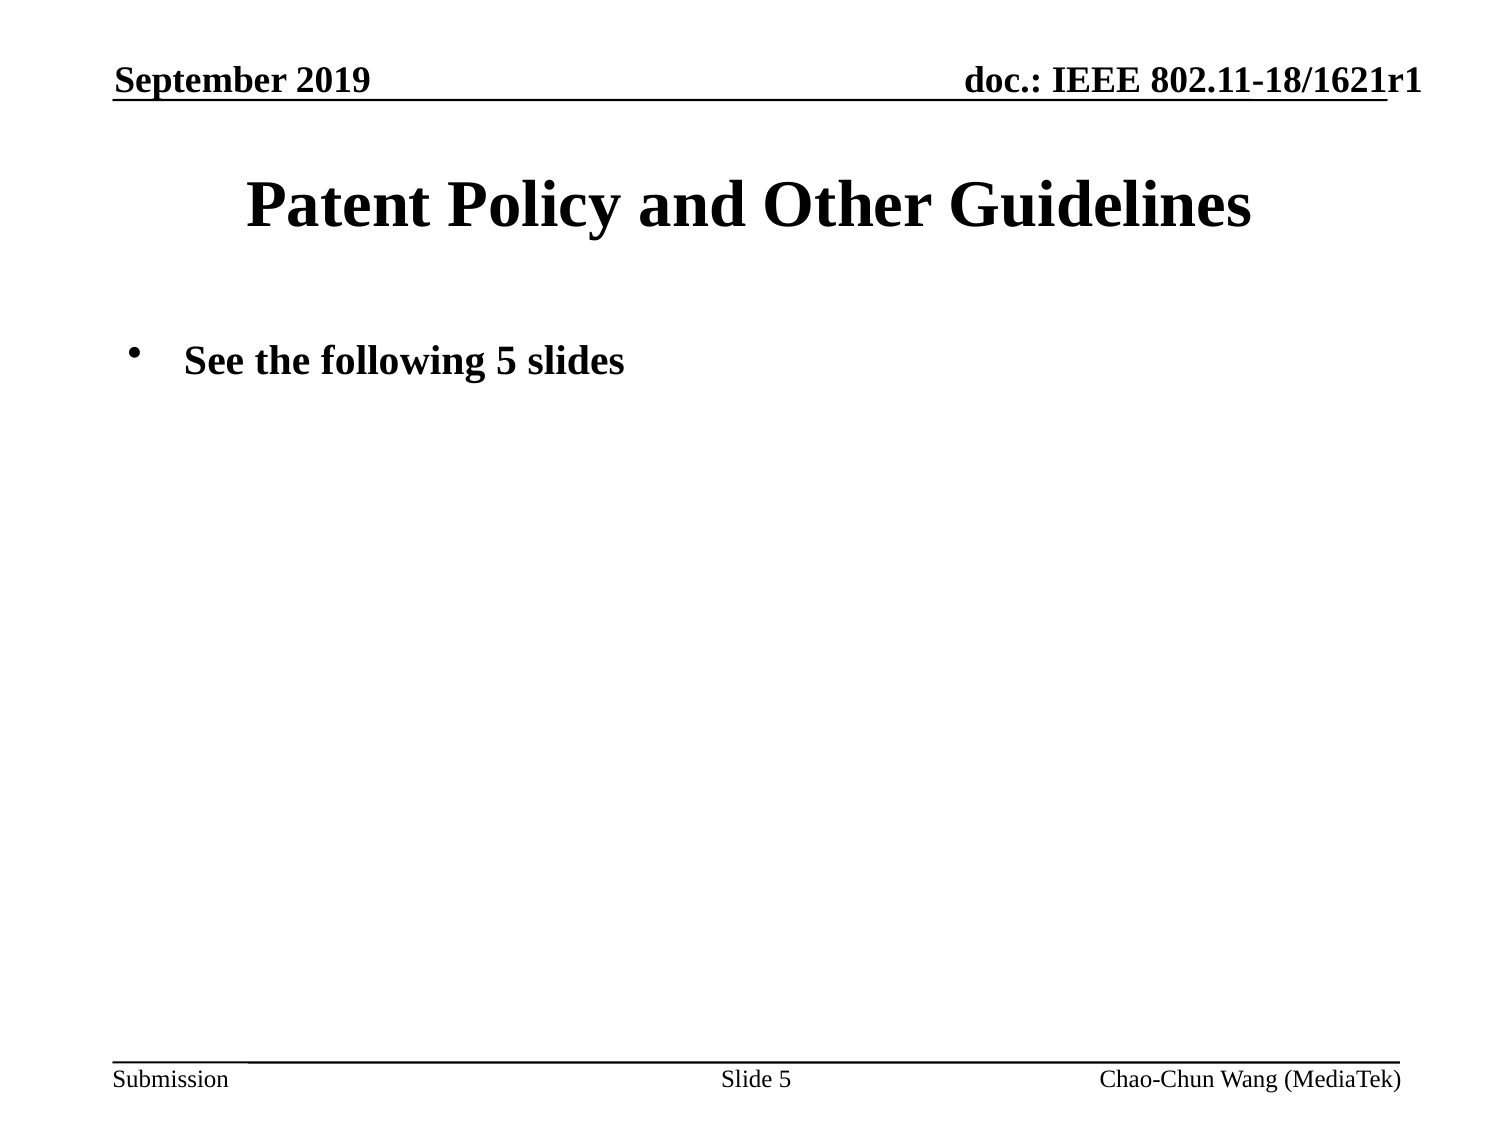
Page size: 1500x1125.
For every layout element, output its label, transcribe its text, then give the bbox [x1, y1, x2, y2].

slide_number Slide 5 [712, 1061, 800, 1093]
footer Chao-Chun Wang (MediaTek) [1094, 1061, 1402, 1093]
title Patent Policy and Other Guidelines [112, 112, 1388, 288]
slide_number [114, 54, 374, 101]
list See the following 5 slides [112, 324, 1388, 1000]
